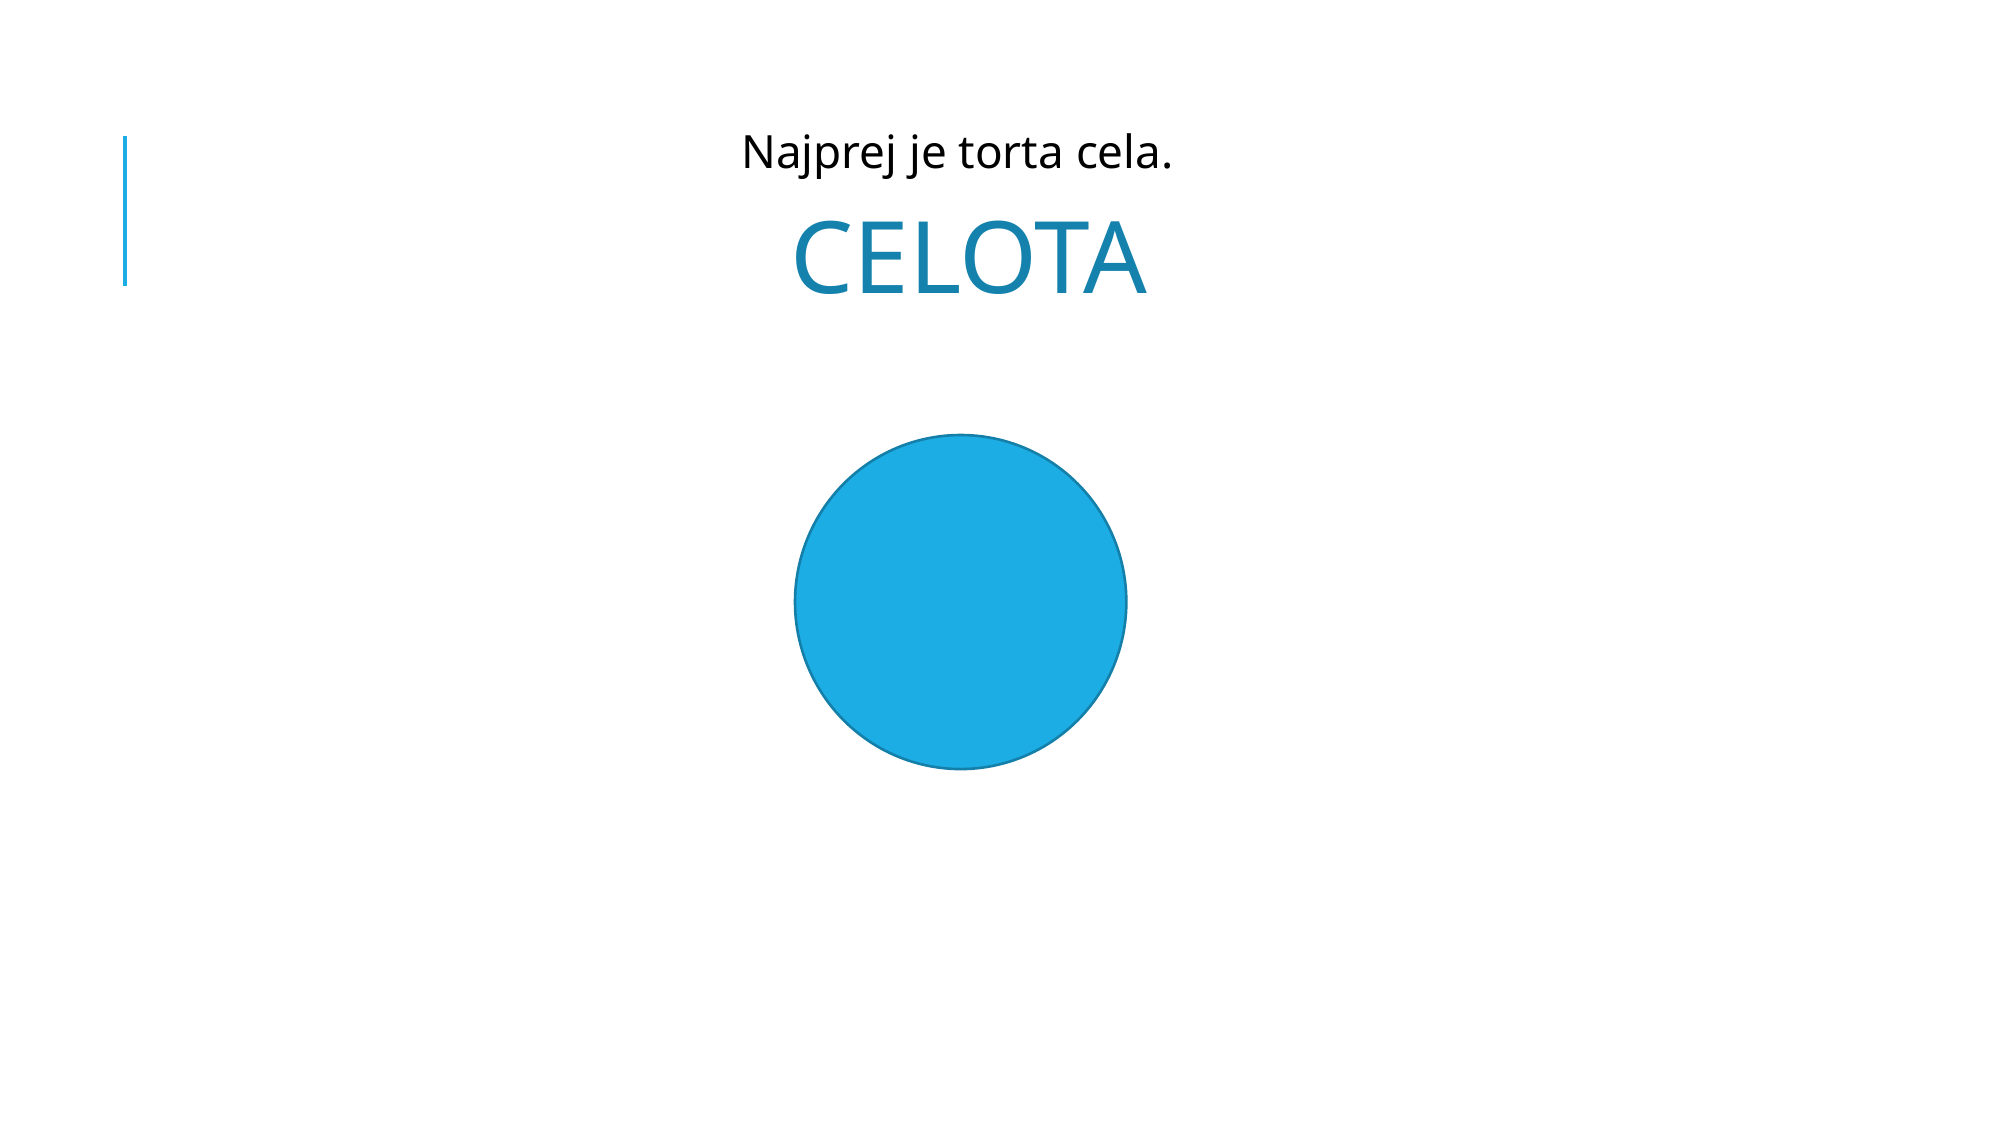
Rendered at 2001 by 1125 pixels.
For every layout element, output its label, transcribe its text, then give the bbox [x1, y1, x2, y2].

text_box [793, 433, 1128, 771]
list Najprej je torta cela. CELOTA [150, 121, 1763, 1035]
